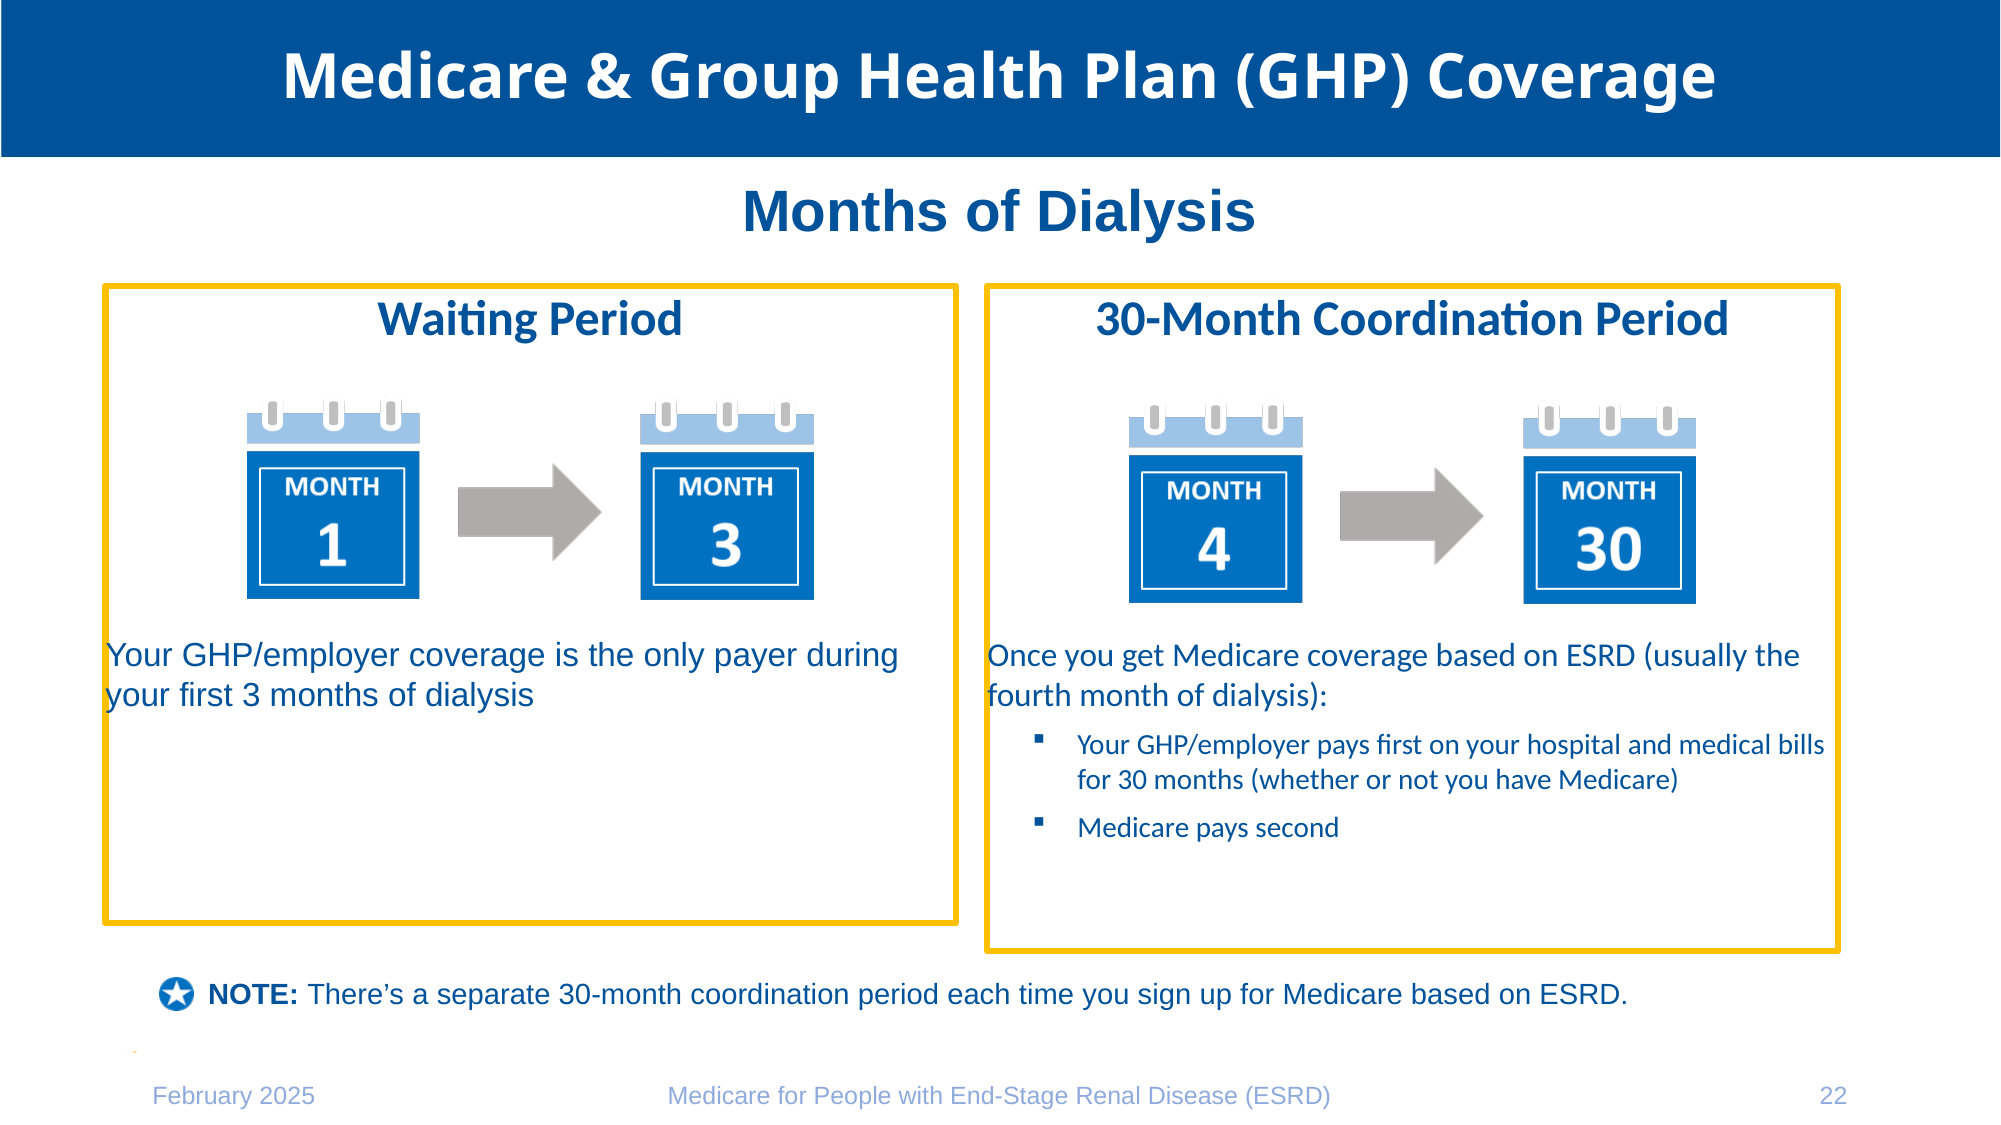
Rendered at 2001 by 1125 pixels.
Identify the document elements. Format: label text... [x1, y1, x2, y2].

list NOTE: There’s a separate 30-month coordination period each time you sign up for Medicare based on ESRD. [193, 971, 1782, 1044]
title Medicare & Group Health Plan (GHP) Coverage [0, 0, 2000, 157]
list Waiting Period Your GHP/employer coverage is the only payer during your first 3 months of dialysis [105, 285, 956, 924]
picture [0, 0, 2001, 1125]
list Months of Dialysis [0, 173, 2000, 253]
footer Medicare for People with End-Stage Renal Disease (ESRD) [646, 1065, 1354, 1125]
slide_number 22 [1412, 1065, 1863, 1125]
list 30-Month Coordination Period Once you get Medicare coverage based on ESRD (usually the fourth month of dialysis): Your GHP/employer pays first on your hospital and medical bills for 30 months (whether or not you have Medicare) Medicare pays second [987, 285, 1838, 952]
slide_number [137, 1065, 588, 1125]
